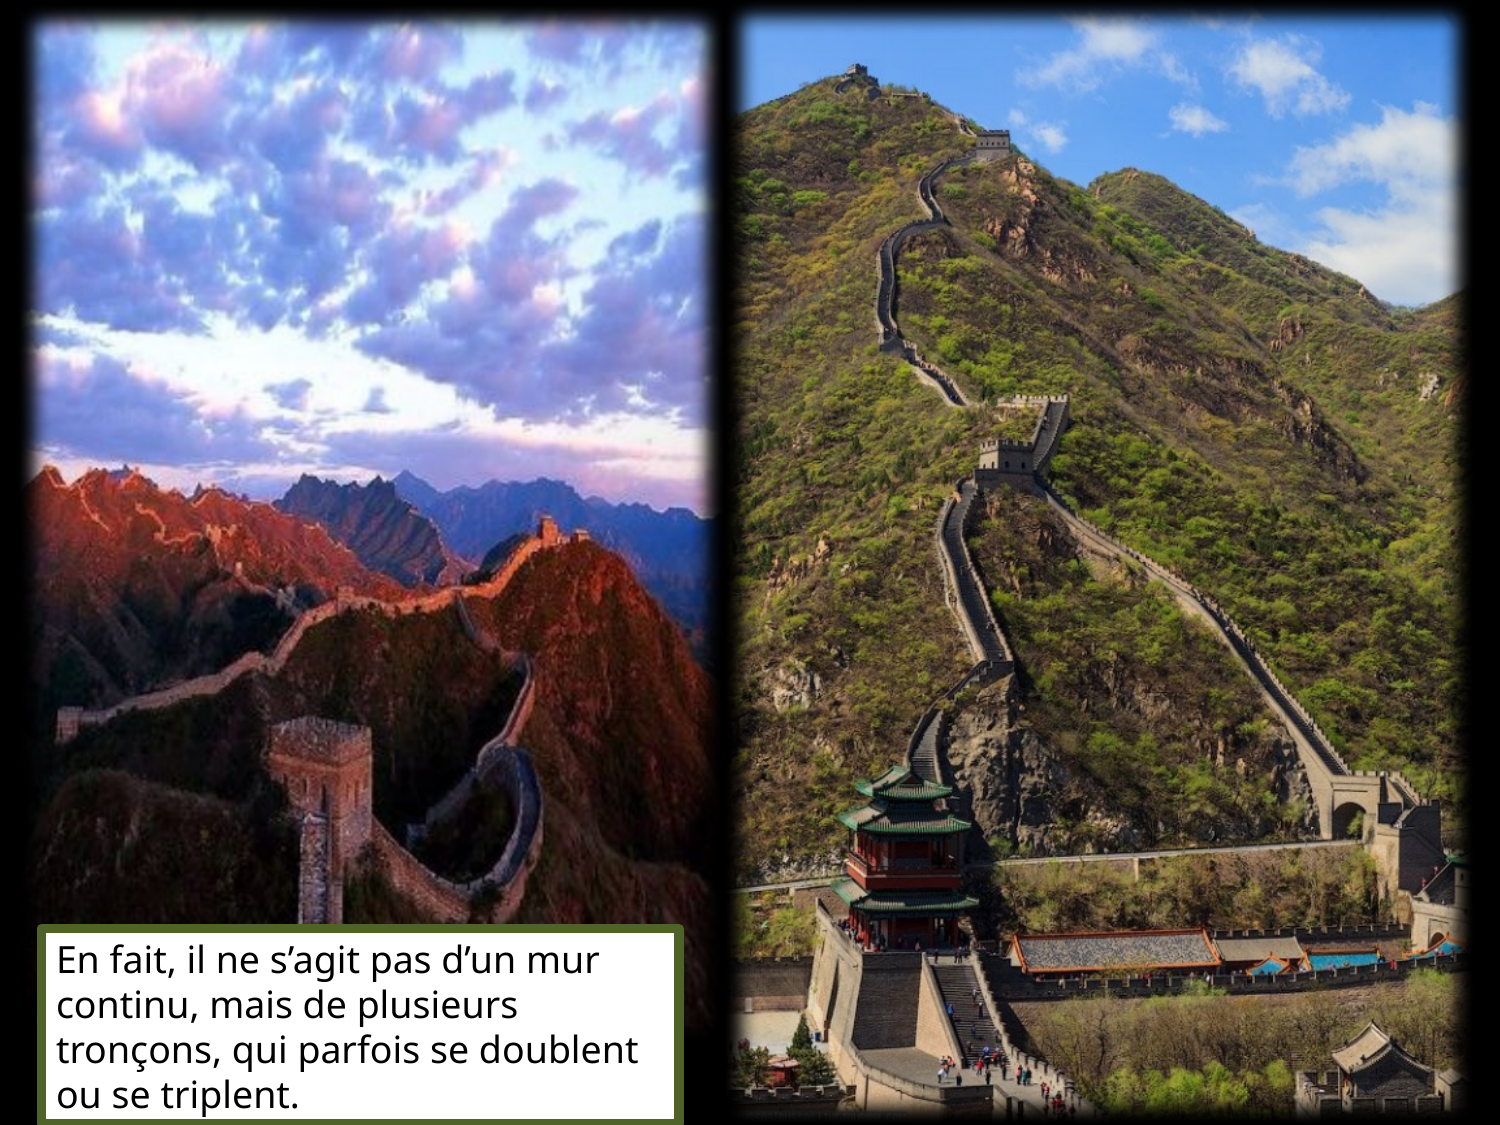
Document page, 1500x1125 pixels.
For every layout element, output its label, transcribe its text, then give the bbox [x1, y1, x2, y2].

picture [17, 0, 1476, 1125]
text_box En fait, il ne s’agit pas d’un mur continu, mais de plusieurs tronçons, qui parfois se doublent ou se triplent. [39, 1057, 681, 1125]
